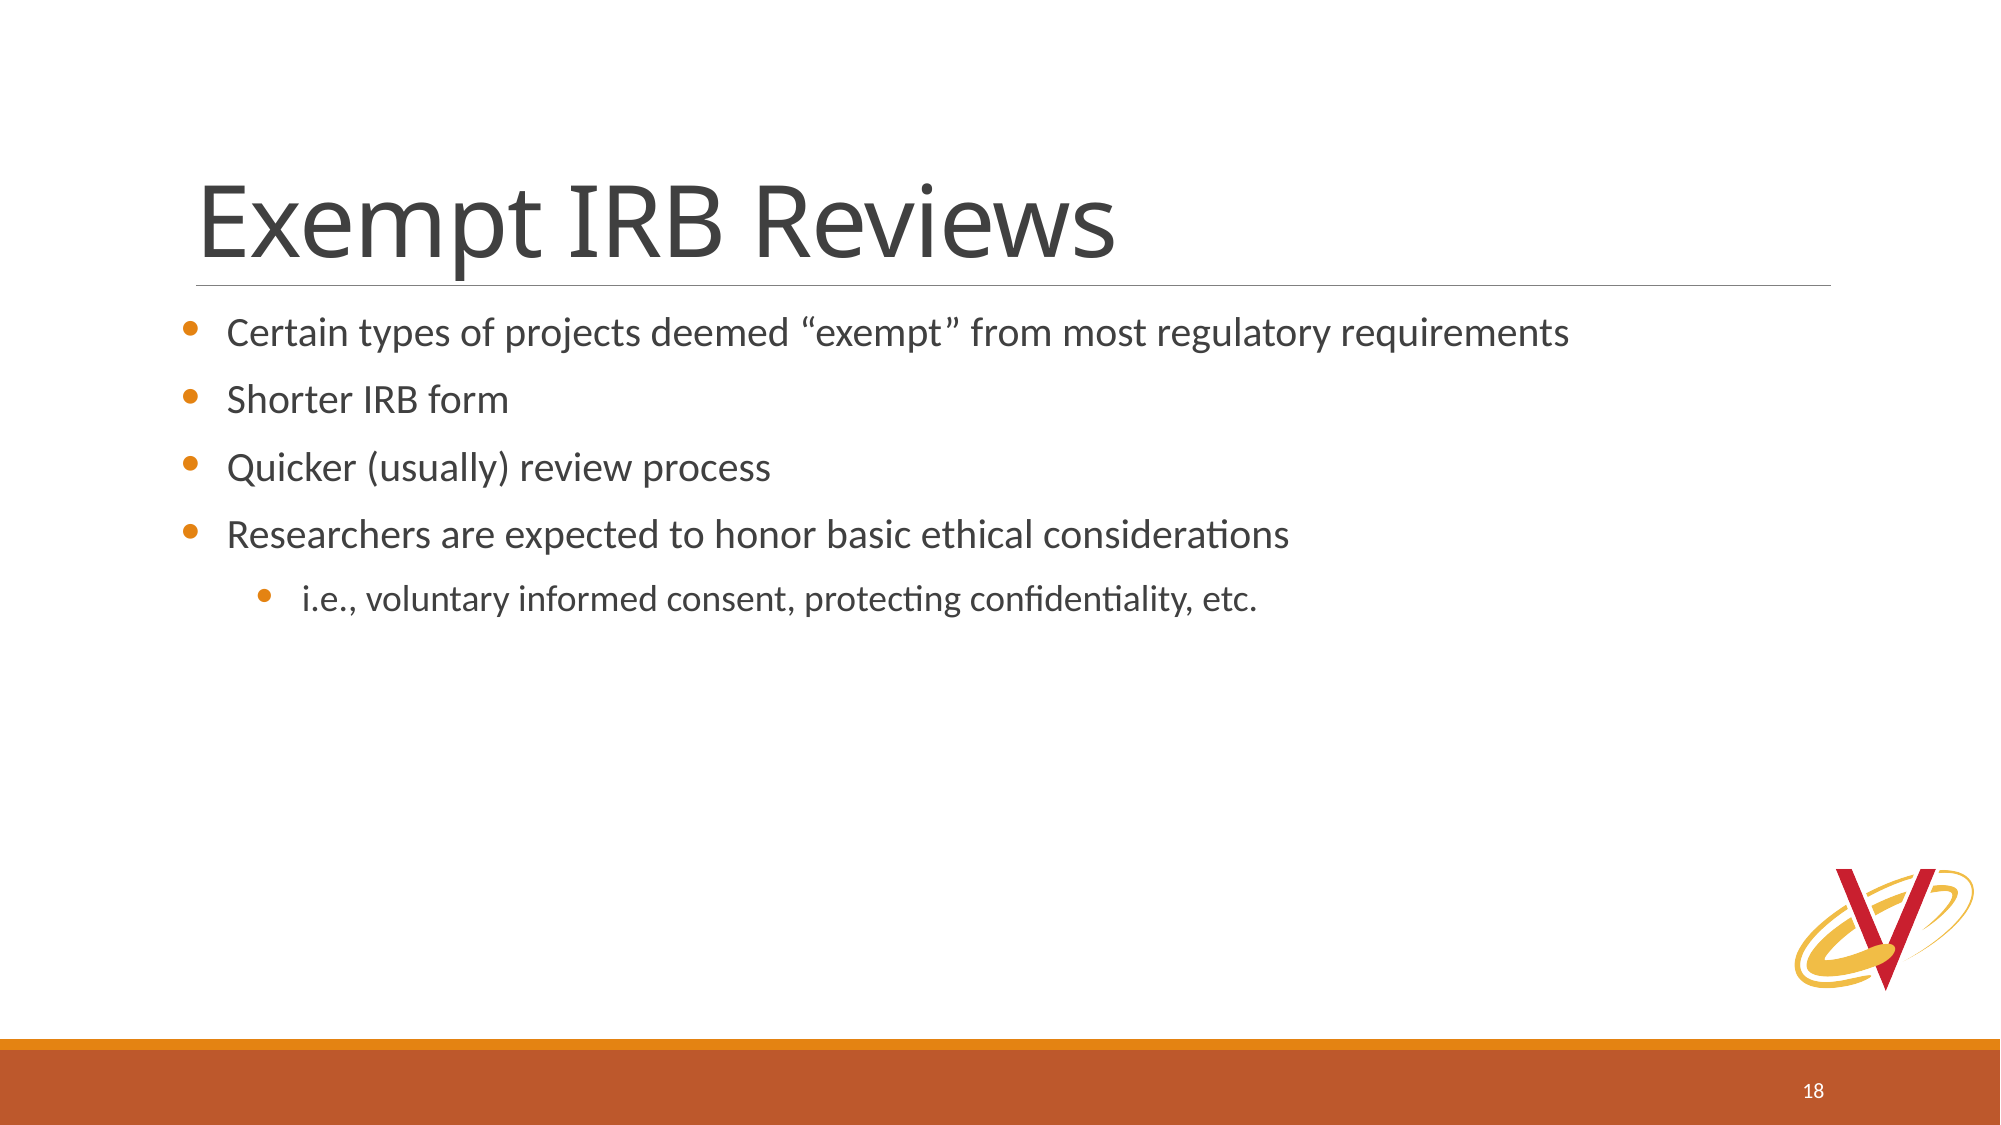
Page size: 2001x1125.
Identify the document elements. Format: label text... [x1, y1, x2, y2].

slide_number 18 [1624, 1059, 1840, 1120]
list Certain types of projects deemed “exempt” from most regulatory requirements Shorter IRB form Quicker (usually) review process Researchers are expected to honor basic ethical considerations i.e., voluntary informed consent, protecting confidentiality, etc. [180, 302, 1830, 963]
title Exempt IRB Reviews [180, 47, 1830, 285]
picture [1787, 831, 1983, 1028]
